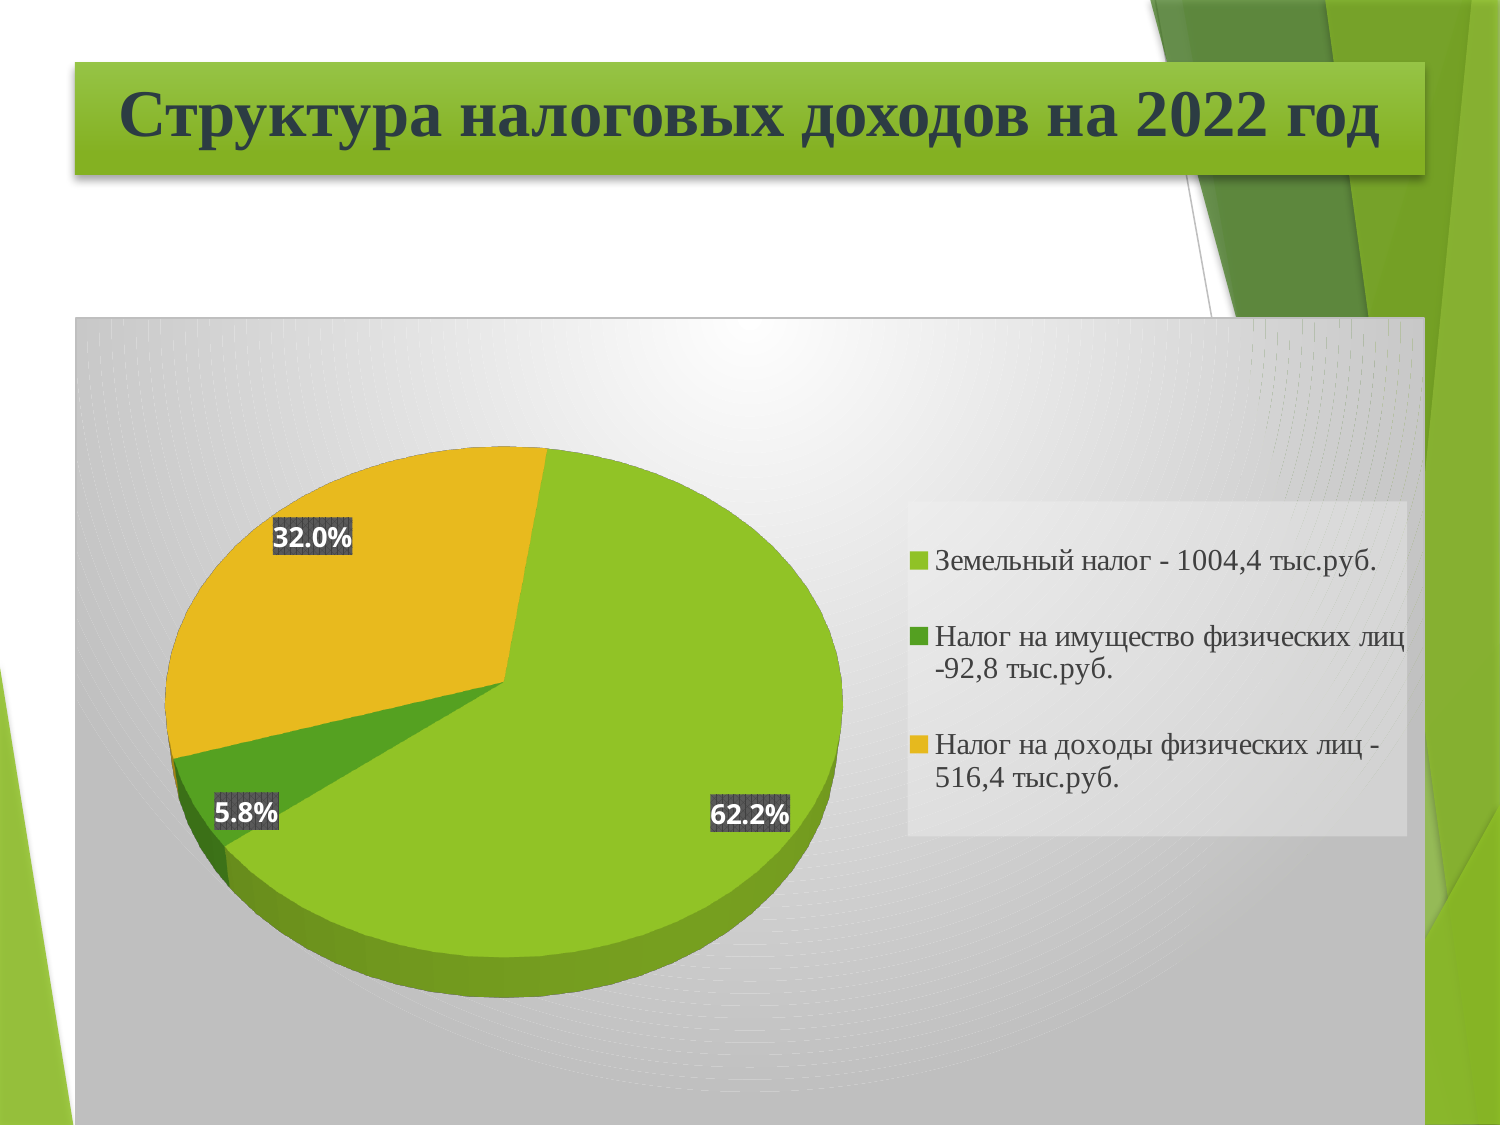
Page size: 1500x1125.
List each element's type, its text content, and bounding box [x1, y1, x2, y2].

chart [74, 316, 1426, 1125]
text_box Структура налоговых доходов на 2022 год [74, 62, 1425, 175]
